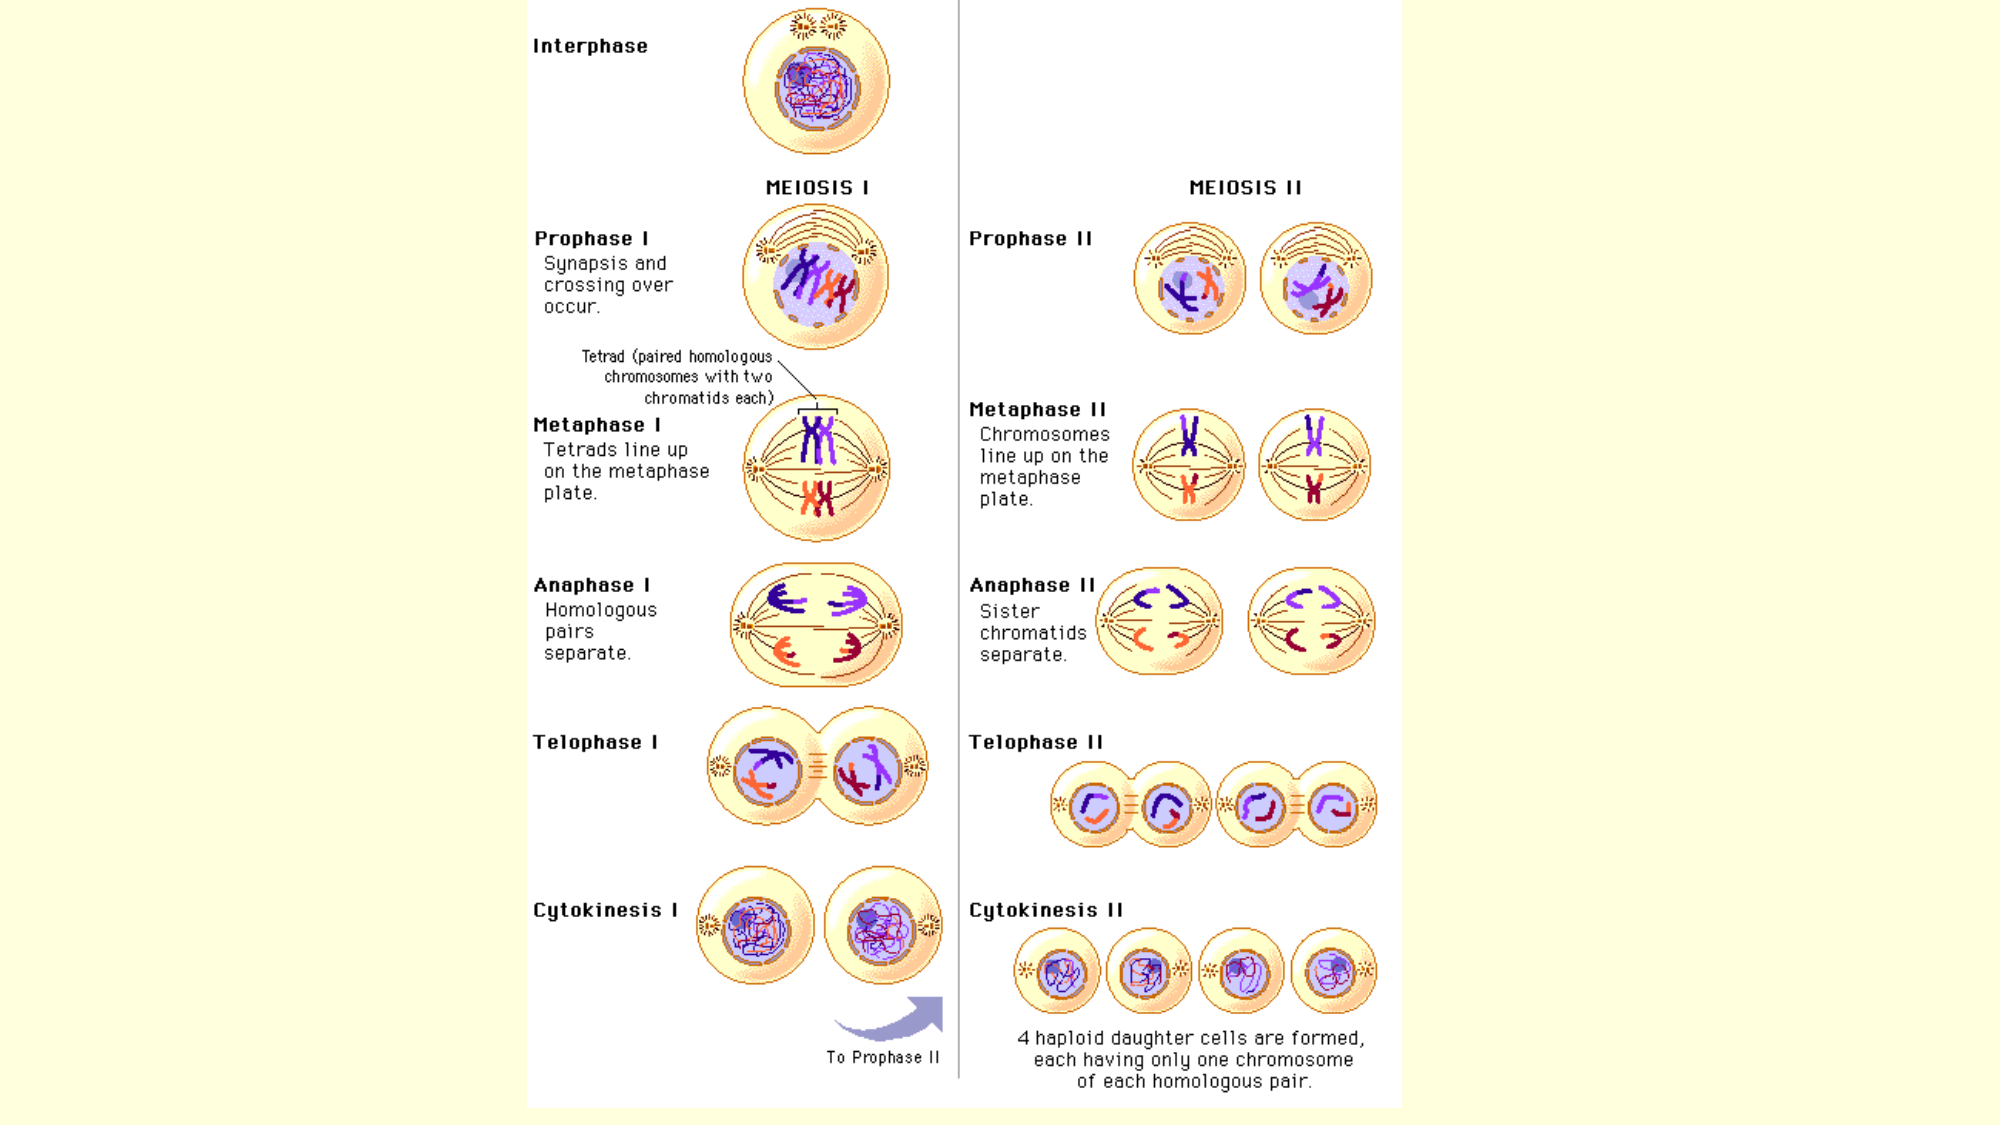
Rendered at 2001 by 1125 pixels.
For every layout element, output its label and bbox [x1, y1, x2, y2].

list [527, 0, 1402, 1109]
